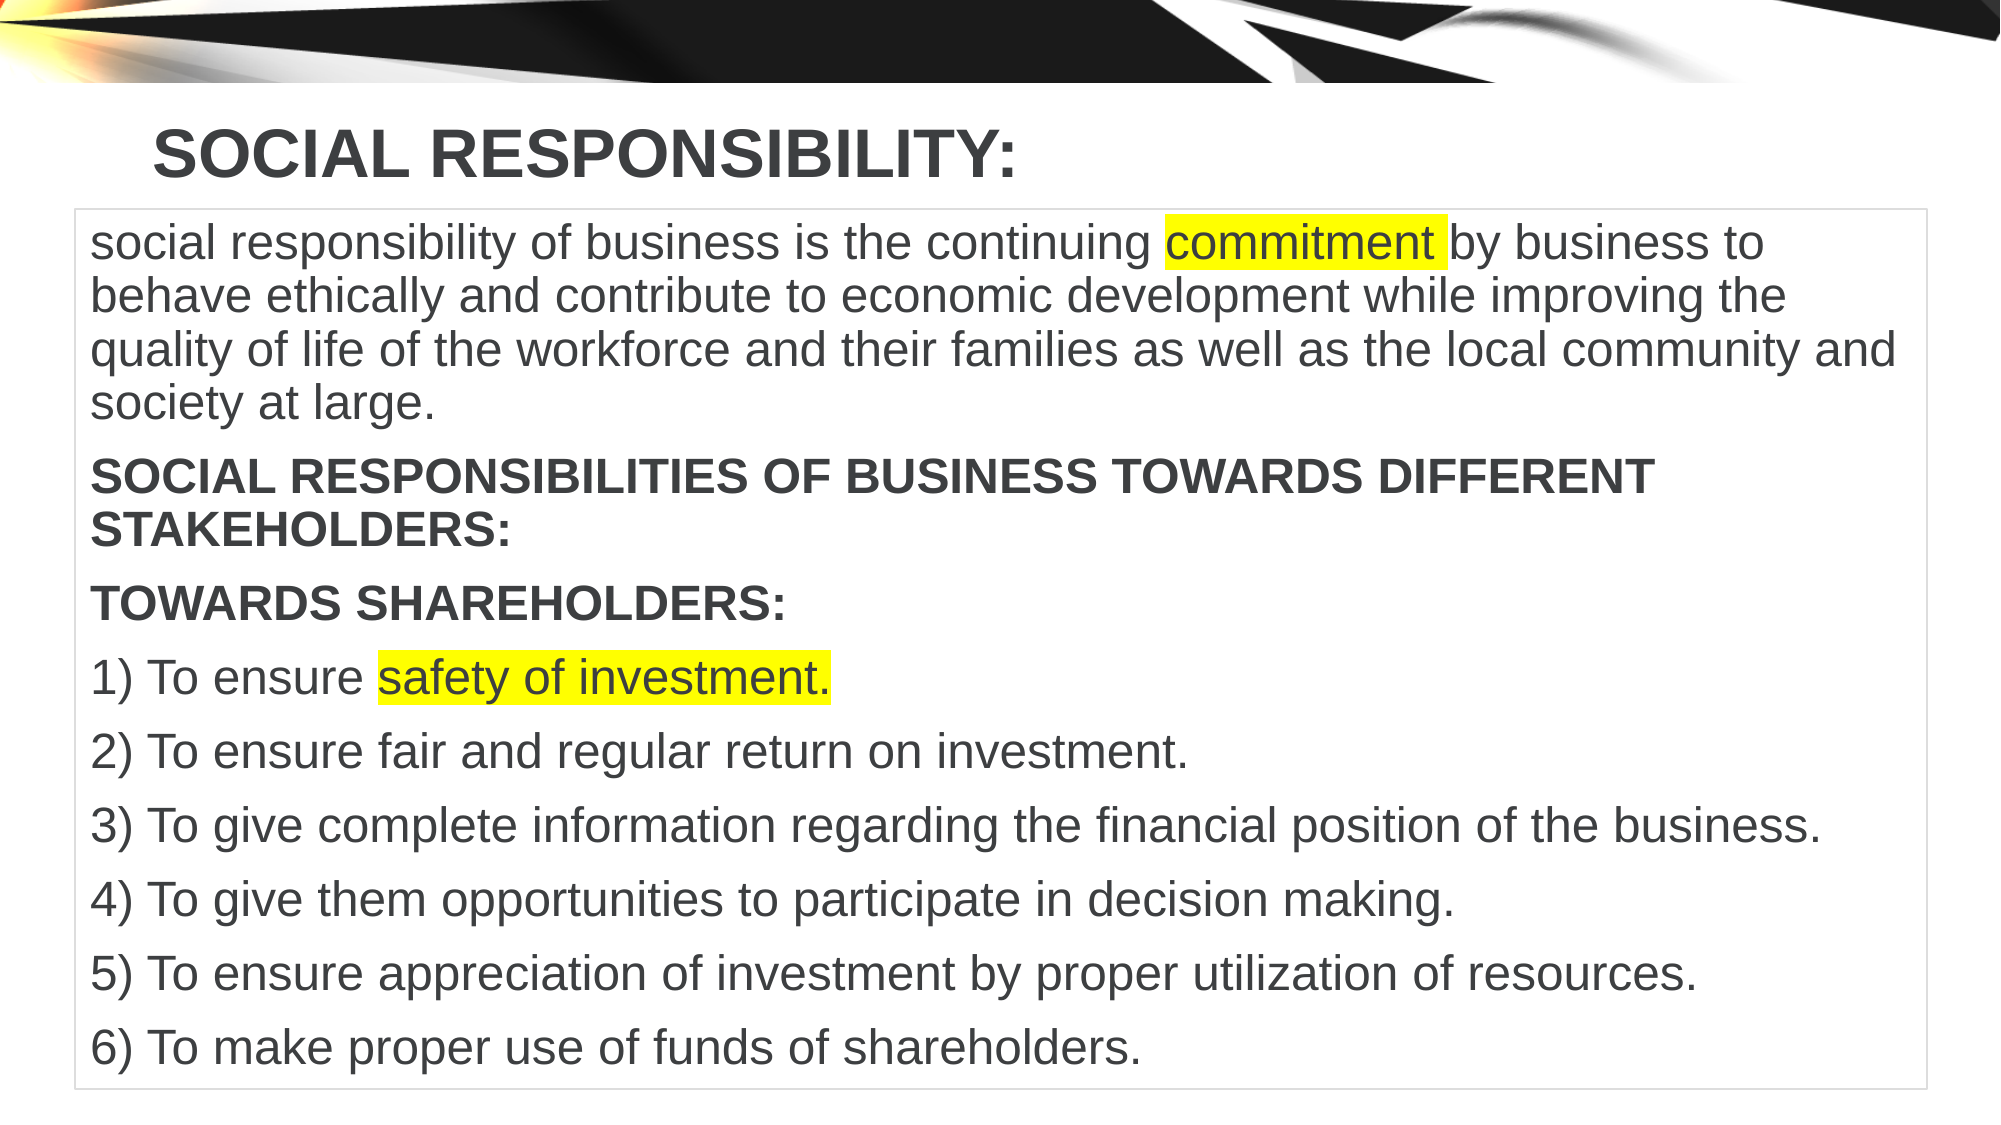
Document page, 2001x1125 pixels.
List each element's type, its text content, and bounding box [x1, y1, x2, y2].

list social responsibility of business is the continuing commitment by business to behave ethically and contribute to economic development while improving the quality of life of the workforce and their families as well as the local community and society at large. SOCIAL RESPONSIBILITIES OF BUSINESS TOWARDS DIFFERENT STAKEHOLDERS: TOWARDS SHAREHOLDERS: 1) To ensure safety of investment. 2) To ensure fair and regular return on investment. 3) To give complete information regarding the financial position of the business. 4) To give them opportunities to participate in decision making. 5) To ensure appreciation of investment by proper utilization of resources. 6) To make proper use of funds of shareholders. [74, 208, 1928, 1090]
picture [0, 0, 2000, 83]
title SOCIAL RESPONSIBILITY: [137, 82, 1863, 208]
